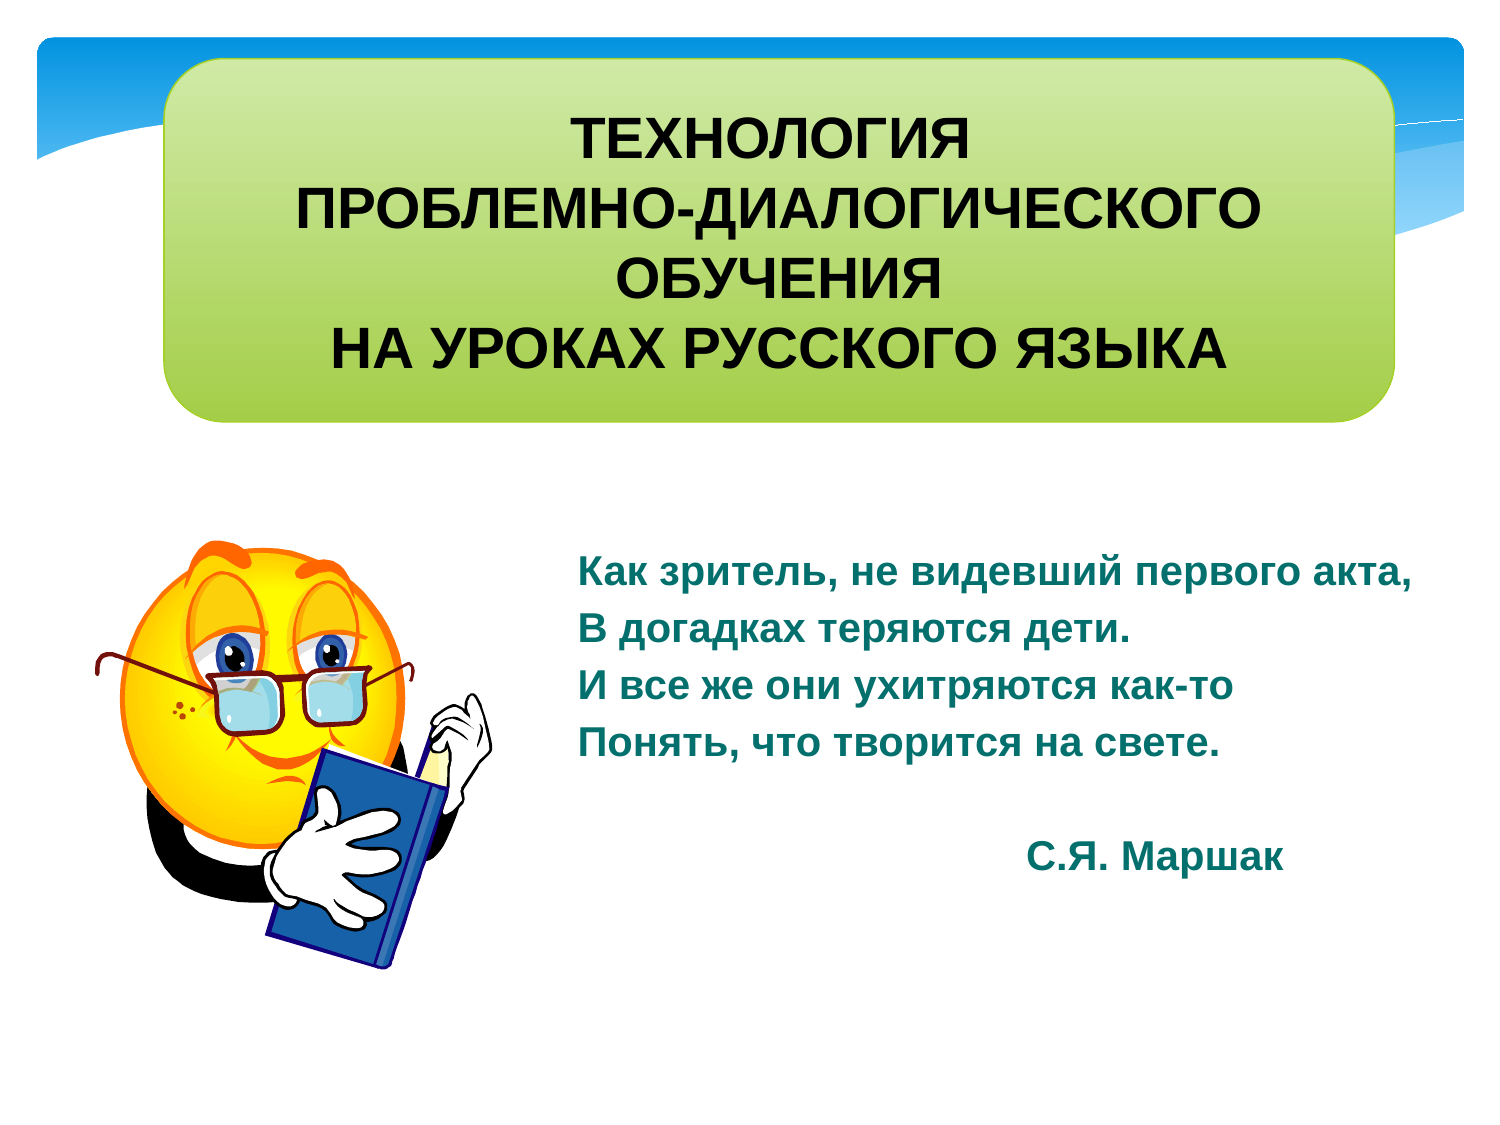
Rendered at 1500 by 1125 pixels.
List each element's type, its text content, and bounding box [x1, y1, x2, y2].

text_box Как зритель, не видевший первого акта, В догадках теряются дети. И все же они ухитряются как-то Понять, что творится на свете. С.Я. Маршак [562, 529, 1430, 886]
picture [93, 538, 494, 972]
text_box Технология проблемно-диалогического обучения на уроках русского языка [163, 57, 1396, 423]
